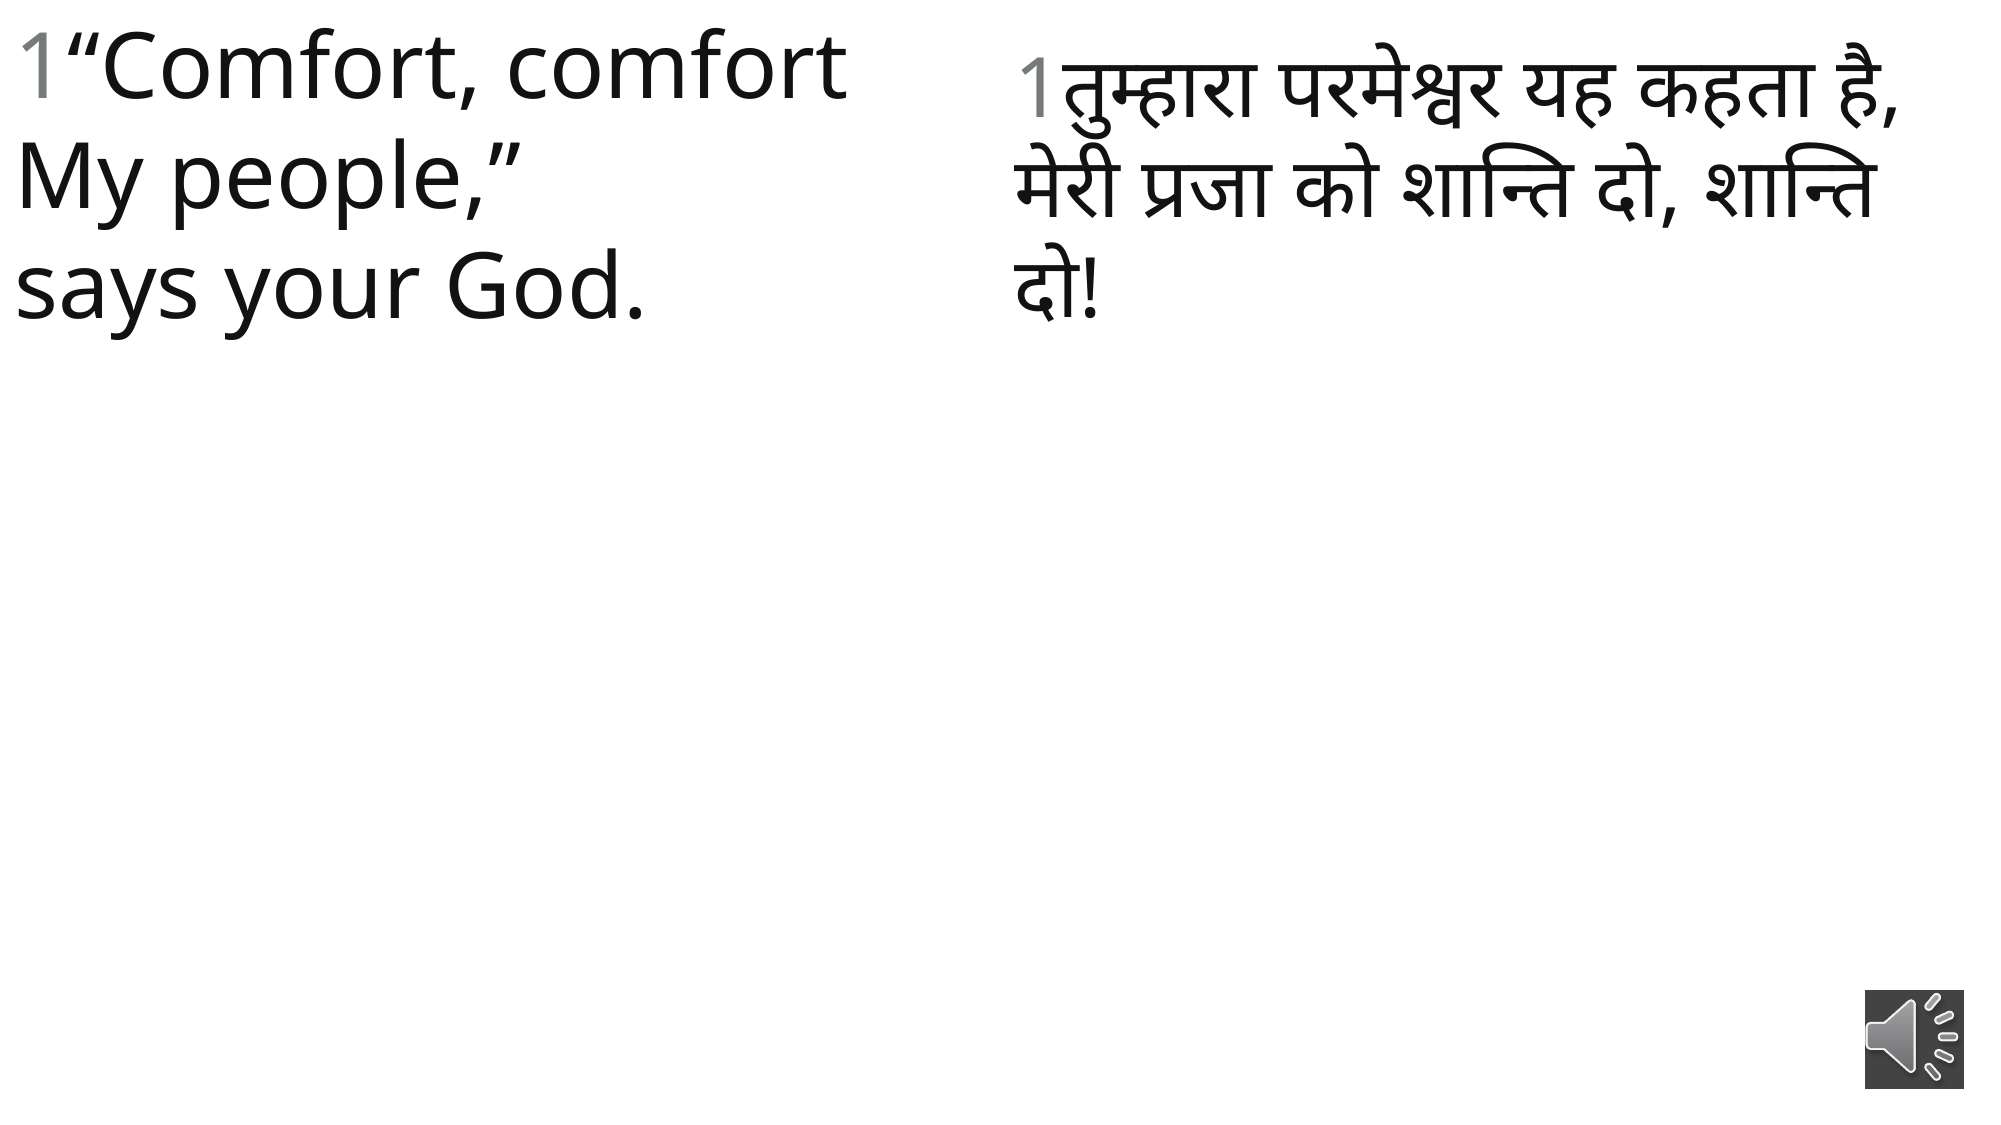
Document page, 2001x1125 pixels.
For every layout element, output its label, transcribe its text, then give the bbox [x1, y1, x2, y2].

picture [1864, 989, 1965, 1090]
text_box 1“Comfort, comfort My people,” says your God. [0, 0, 981, 1125]
text_box 1तुम्हारा परमेश्वर यह कहता है, मेरी प्रजा को शान्ति दो, शान्ति दो! [999, 27, 2000, 1104]
